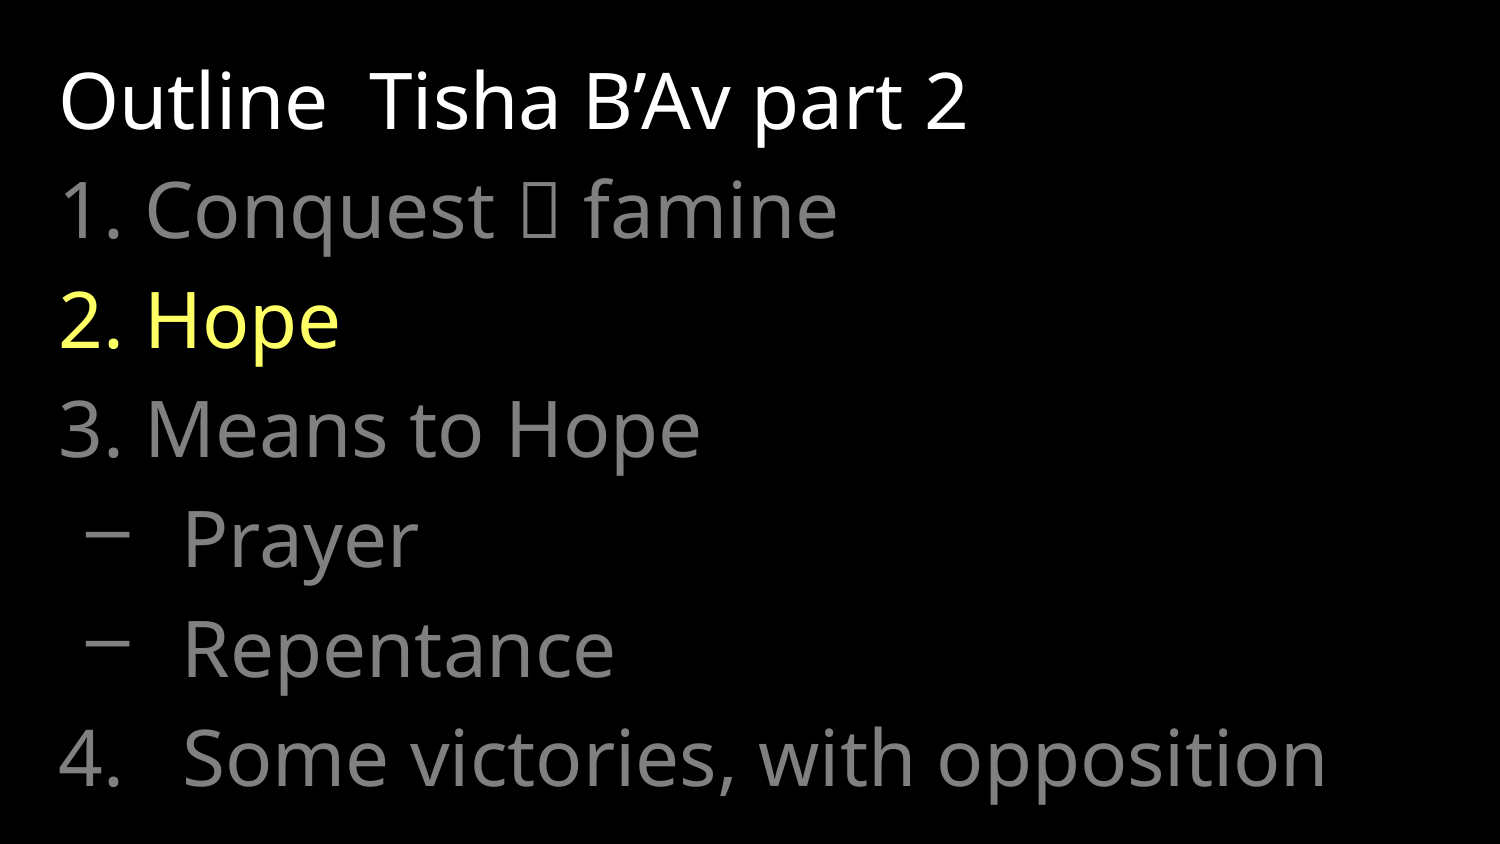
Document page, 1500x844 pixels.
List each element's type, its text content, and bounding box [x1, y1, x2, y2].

list Outline Tisha B’Av part 2 Conquest  famine Hope Means to Hope Prayer Repentance Some victories, with opposition [50, 46, 1425, 810]
